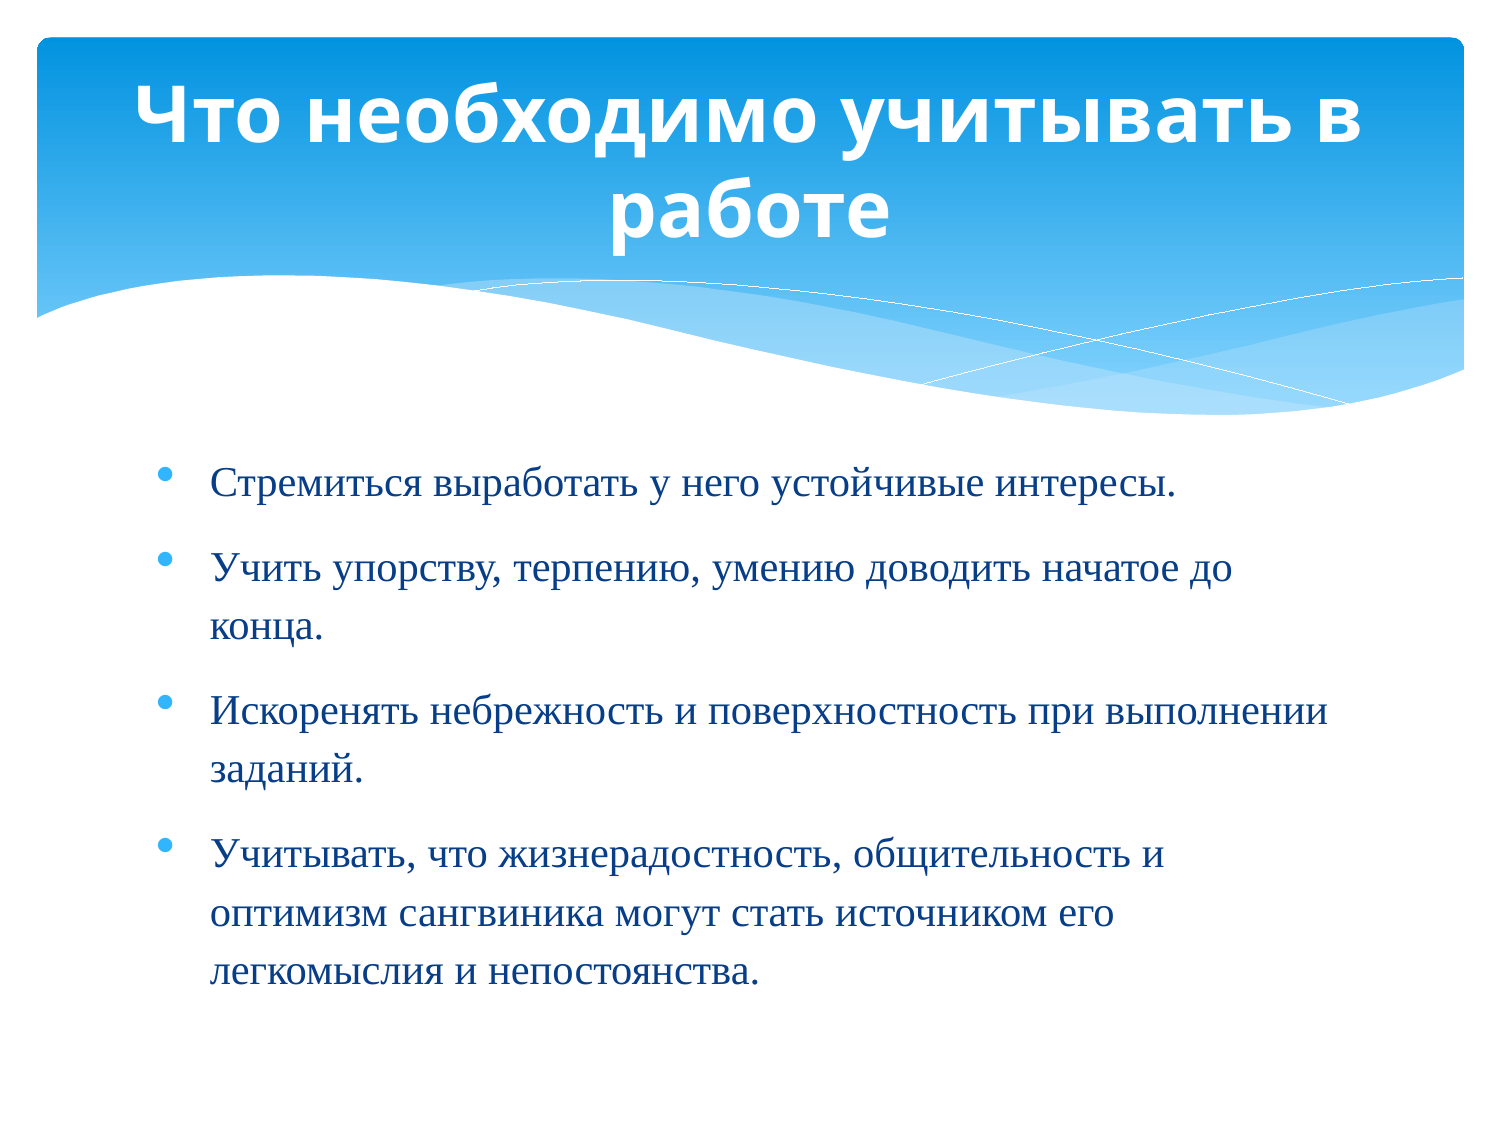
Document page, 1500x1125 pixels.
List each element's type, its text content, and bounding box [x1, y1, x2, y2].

title Что необходимо учитывать в работе [75, 55, 1425, 261]
list Стремиться выработать у него устойчивые интересы. Учить упорству, терпению, умению доводить начатое до конца. Искоренять небрежность и поверхностность при выполнении заданий. Учитывать, что жизнерадостность, общительность и оптимизм сангвиника могут стать источником его легкомыслия и непостоянства. [143, 438, 1359, 1005]
